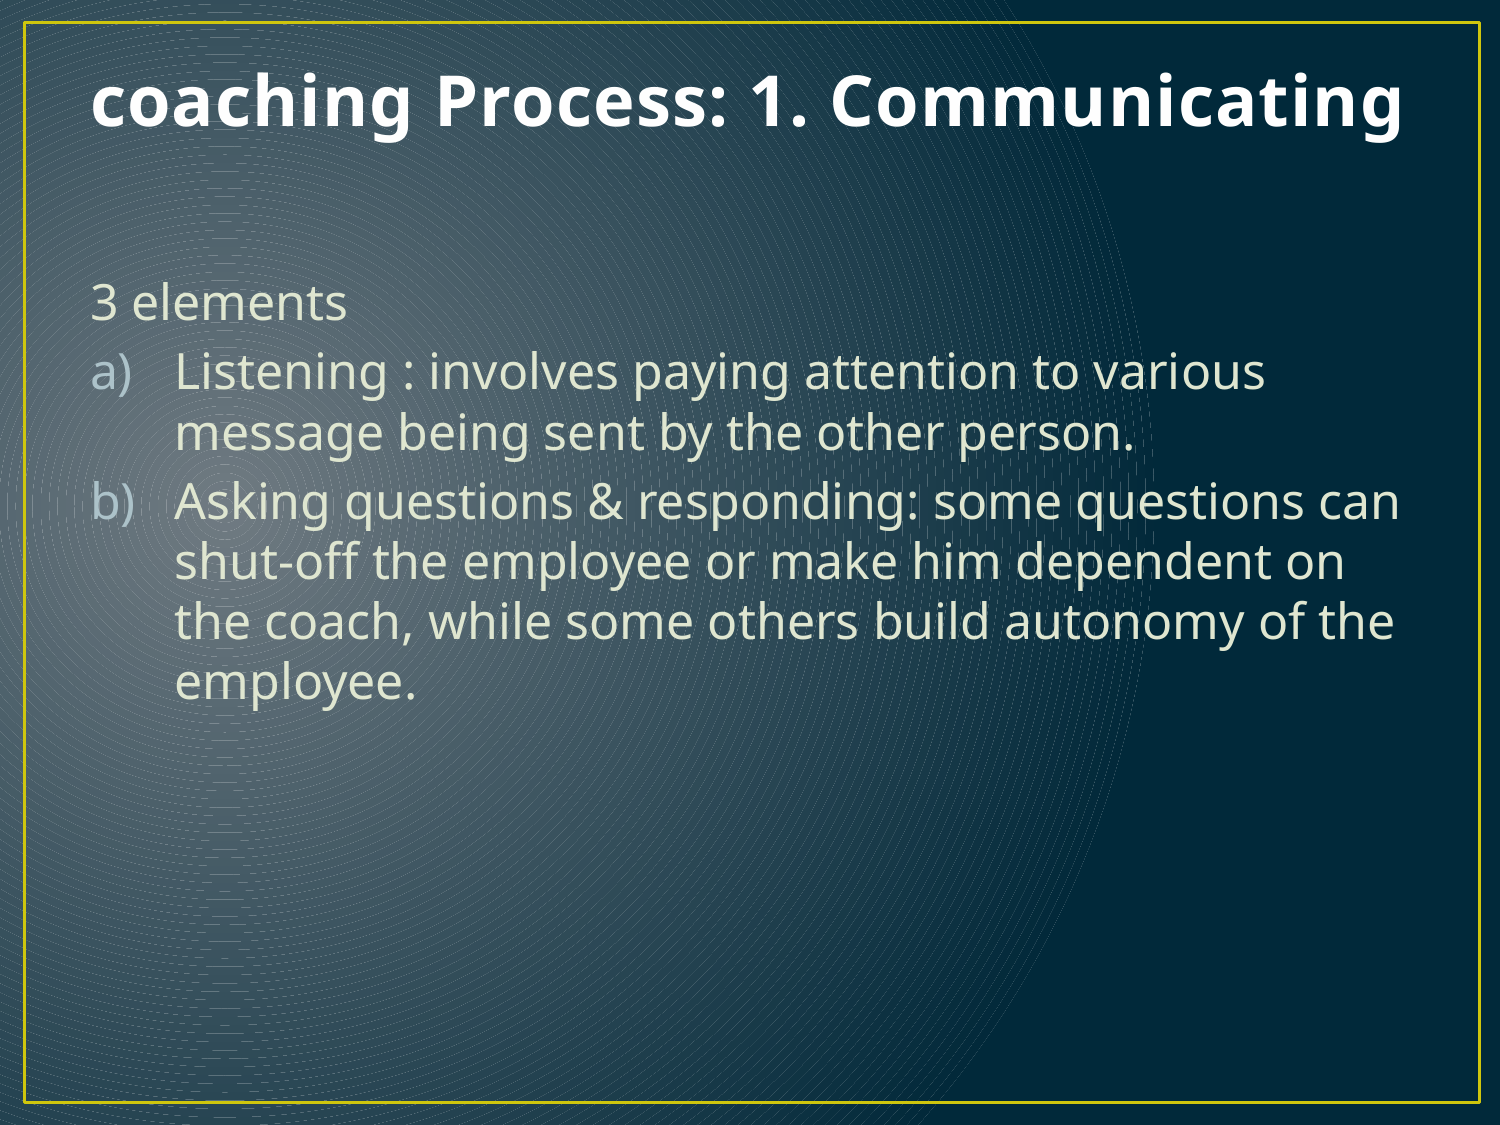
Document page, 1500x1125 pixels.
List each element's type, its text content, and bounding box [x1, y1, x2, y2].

title coaching Process: 1. Communicating [75, 45, 1425, 233]
list 3 elements Listening : involves paying attention to various message being sent by the other person. Asking questions & responding: some questions can shut-off the employee or make him dependent on the coach, while some others build autonomy of the employee. [75, 262, 1425, 1005]
